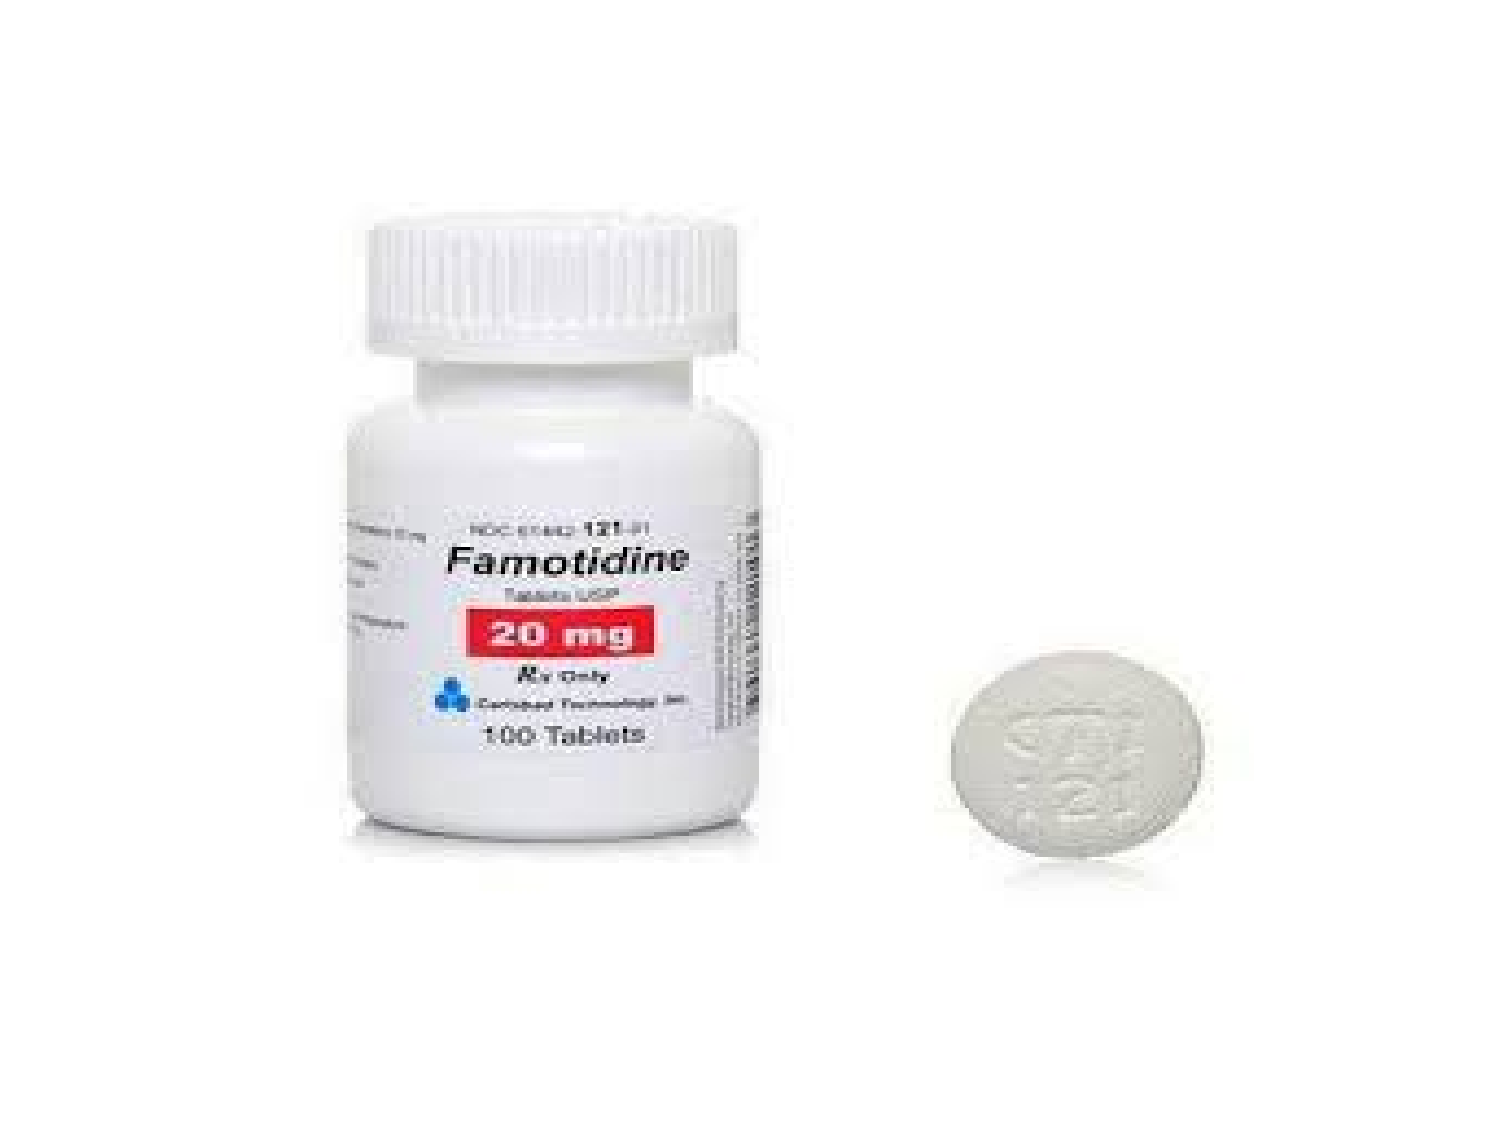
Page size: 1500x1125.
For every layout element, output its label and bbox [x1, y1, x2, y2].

picture [269, 175, 1255, 950]
